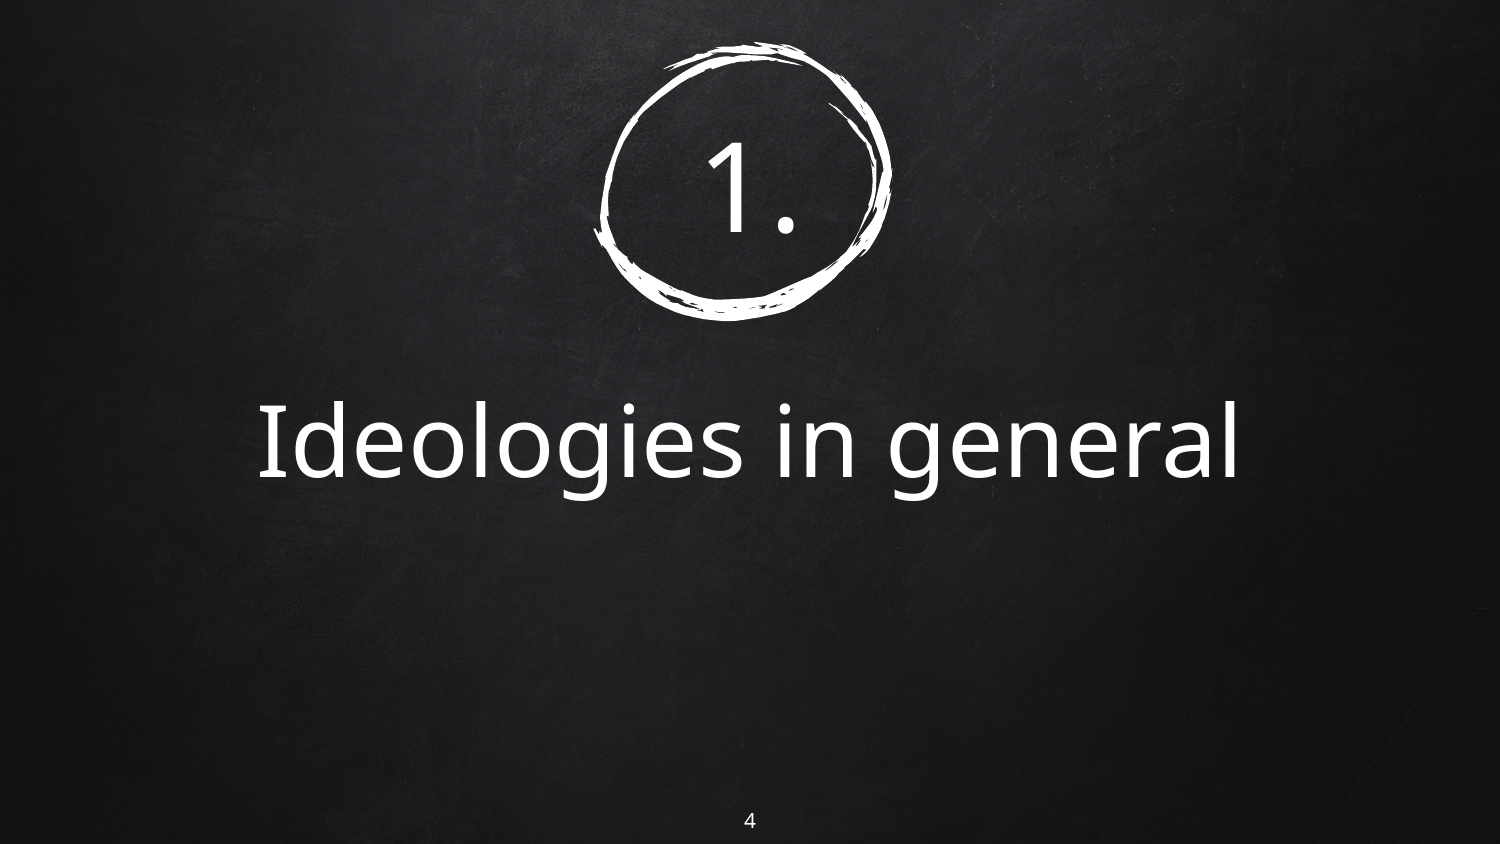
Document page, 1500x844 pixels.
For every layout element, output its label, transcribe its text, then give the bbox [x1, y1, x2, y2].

text_box [593, 41, 893, 322]
title 1. Ideologies in general [112, 322, 1388, 513]
slide_number 4 [705, 792, 795, 844]
picture [0, 0, 1500, 844]
